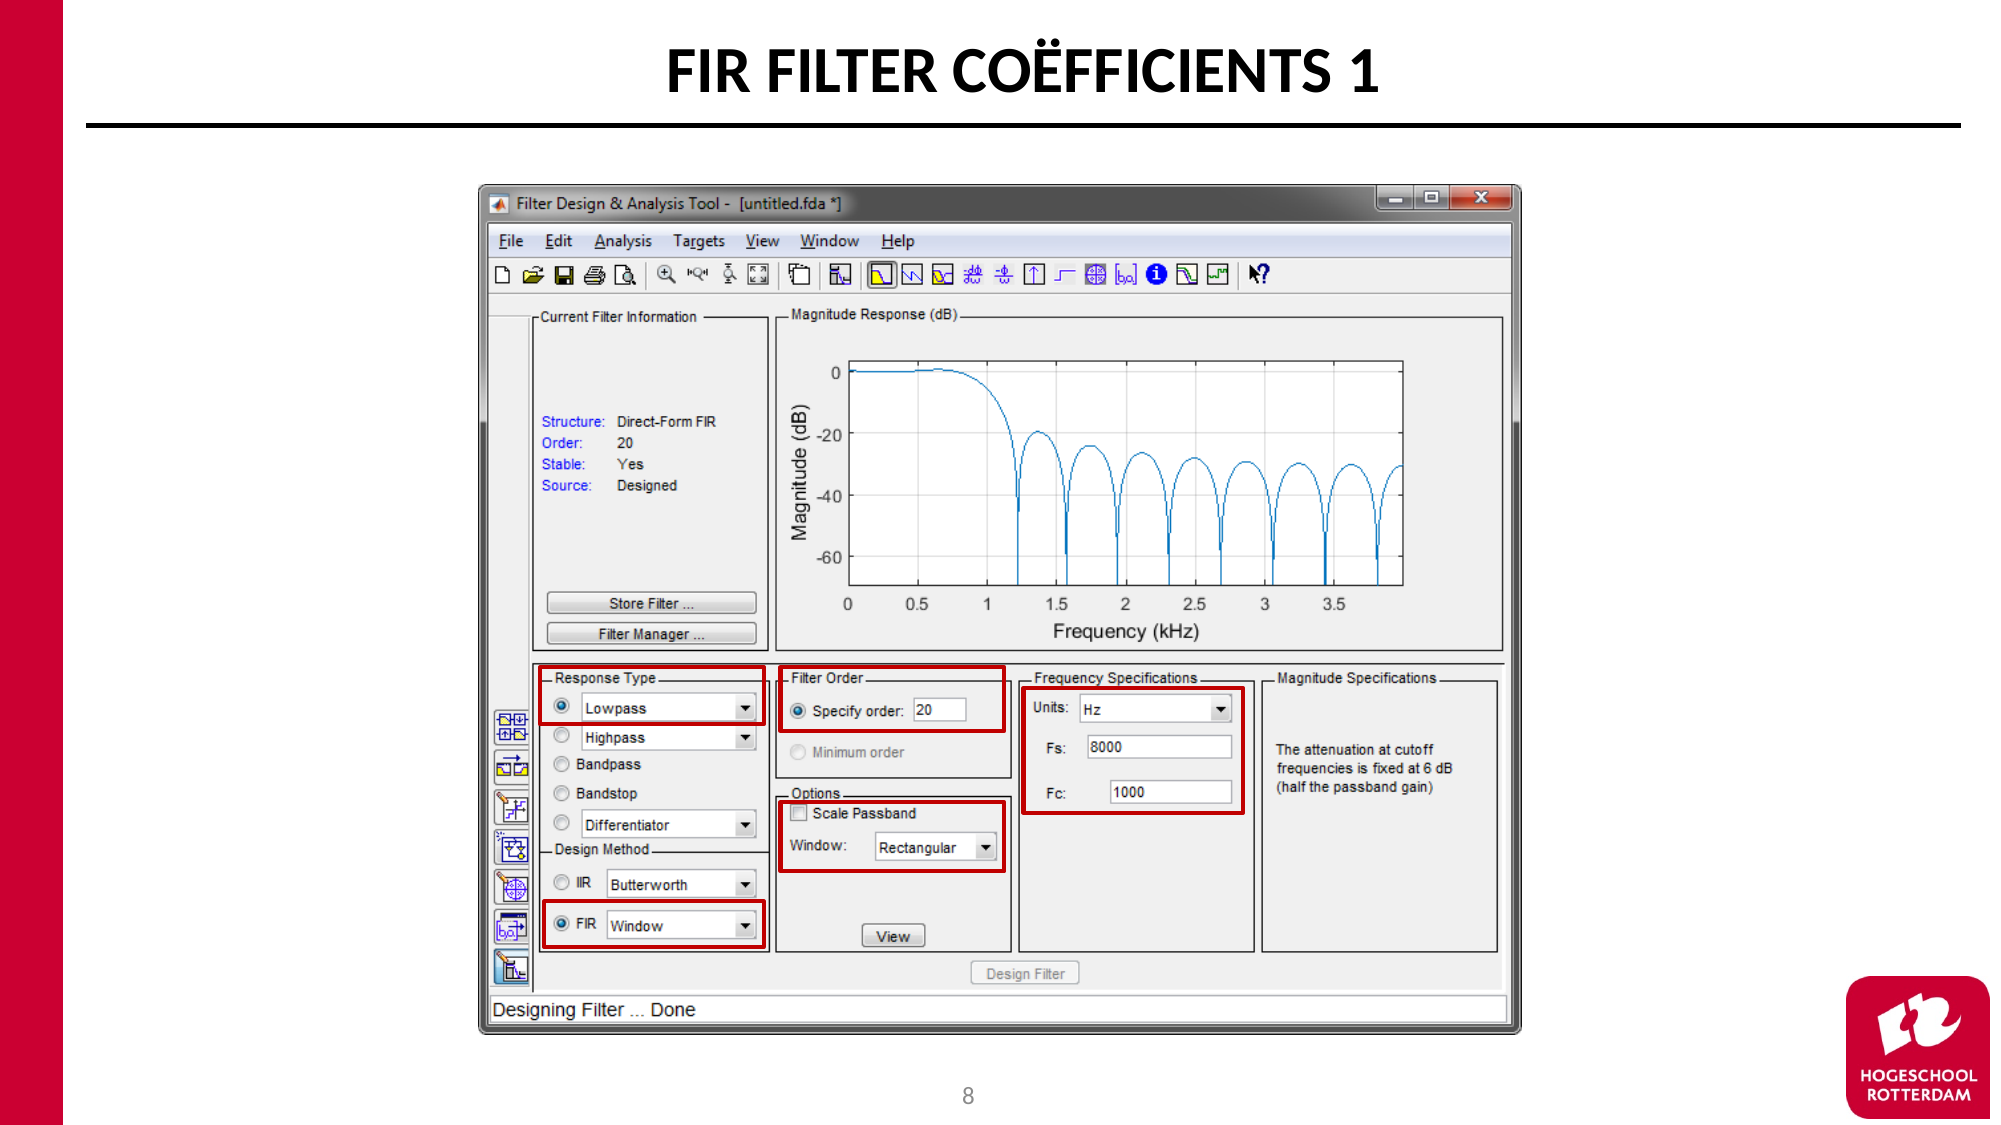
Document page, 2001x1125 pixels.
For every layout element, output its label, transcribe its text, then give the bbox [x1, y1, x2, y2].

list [478, 184, 1522, 1036]
slide_number 8 [763, 1065, 1174, 1125]
picture [0, 0, 63, 1125]
picture [1846, 976, 1990, 1119]
title FIR FILTER COËFFICIENTS 1 [70, 19, 1977, 114]
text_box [539, 666, 1244, 948]
